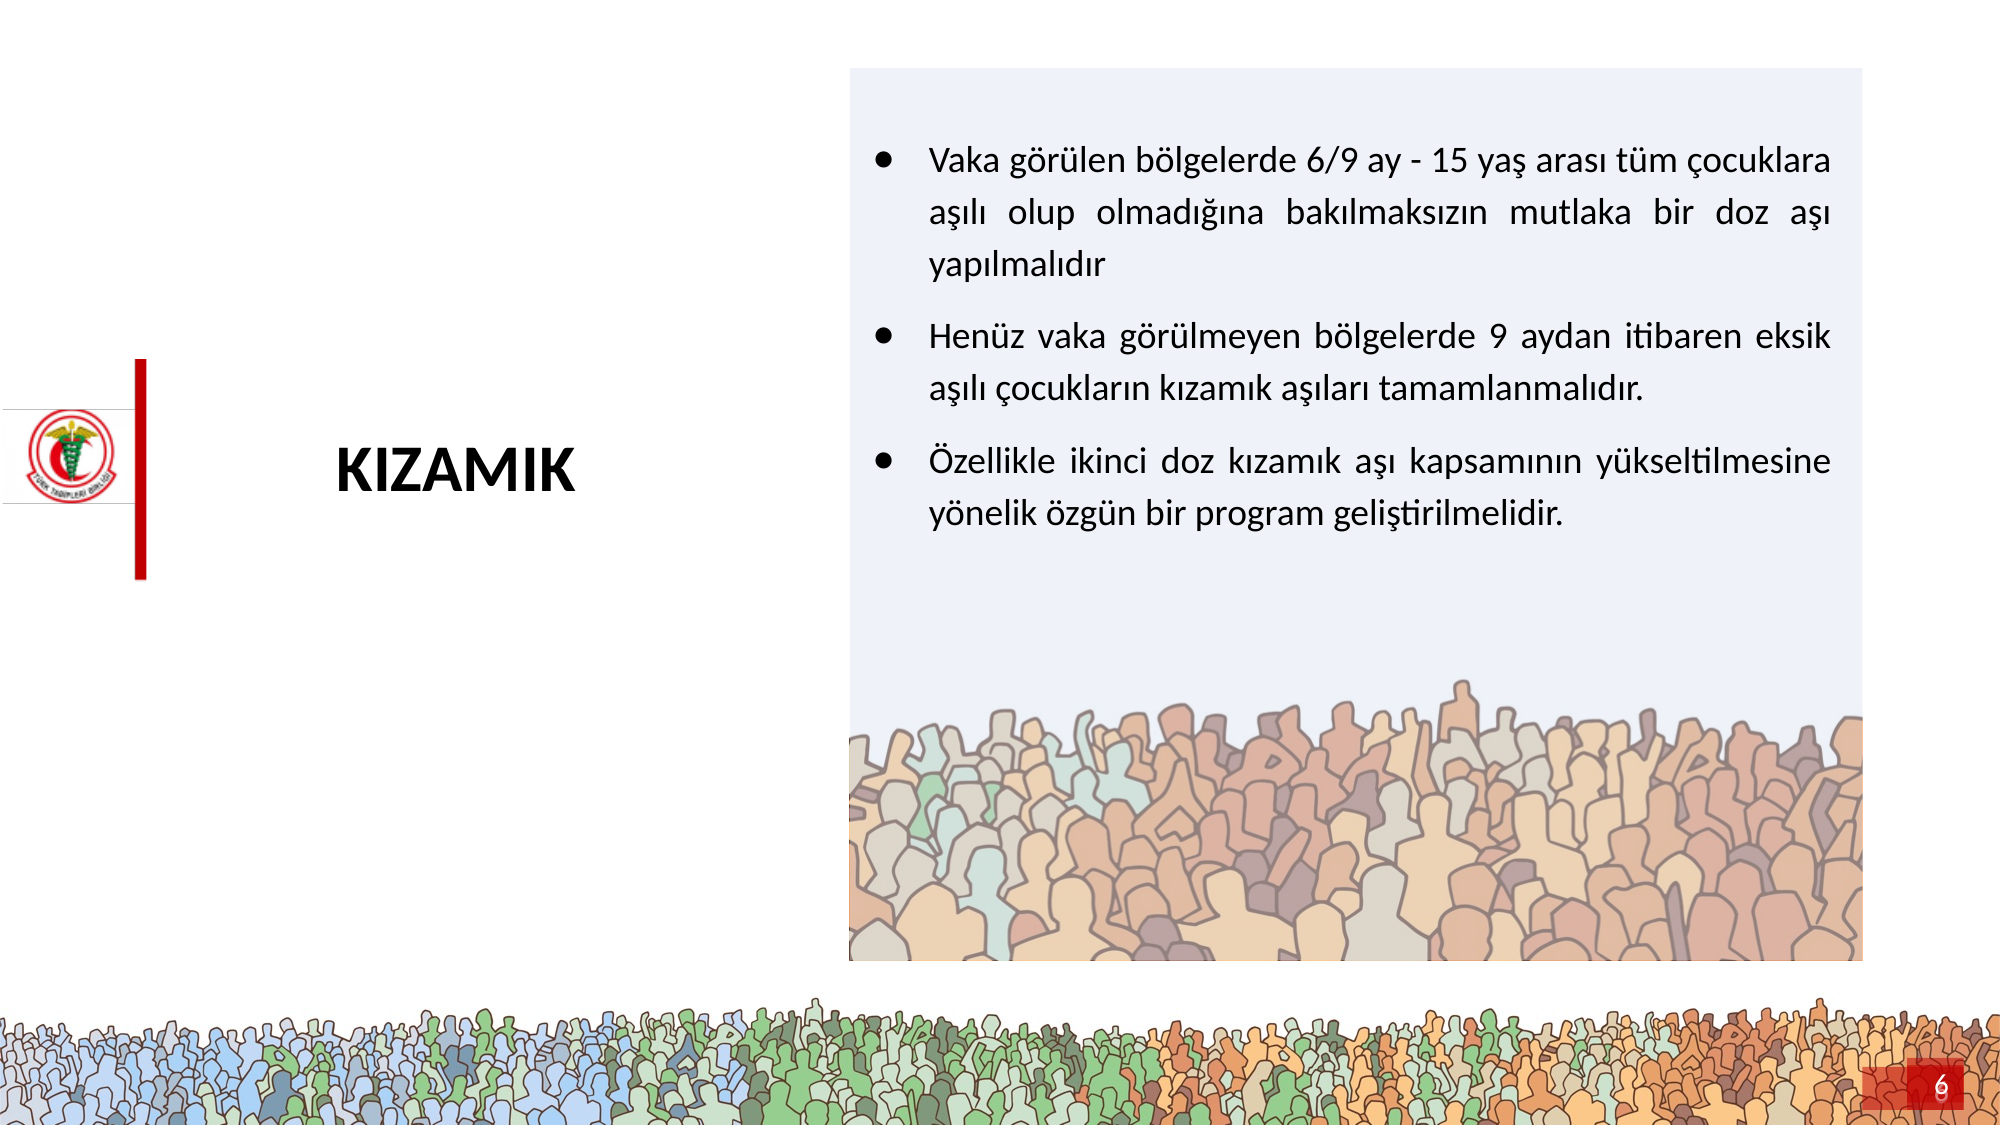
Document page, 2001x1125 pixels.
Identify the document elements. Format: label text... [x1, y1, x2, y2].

text_box 6 [1907, 1057, 1964, 1103]
title KIZAMIK [152, 368, 760, 572]
picture [0, 784, 2000, 1125]
list Vaka görülen bölgelerde 6/9 ay - 15 yaş arası tüm çocuklara aşılı olup olmadığına bakılmaksızın mutlaka bir doz aşı yapılmalıdır Henüz vaka görülmeyen bölgelerde 9 aydan itibaren eksik aşılı çocukların kızamık aşıları tamamlanmalıdır. Özellikle ikinci doz kızamık aşı kapsamının yükseltilmesine yönelik özgün bir program geliştirilmelidir. [857, 55, 1848, 638]
